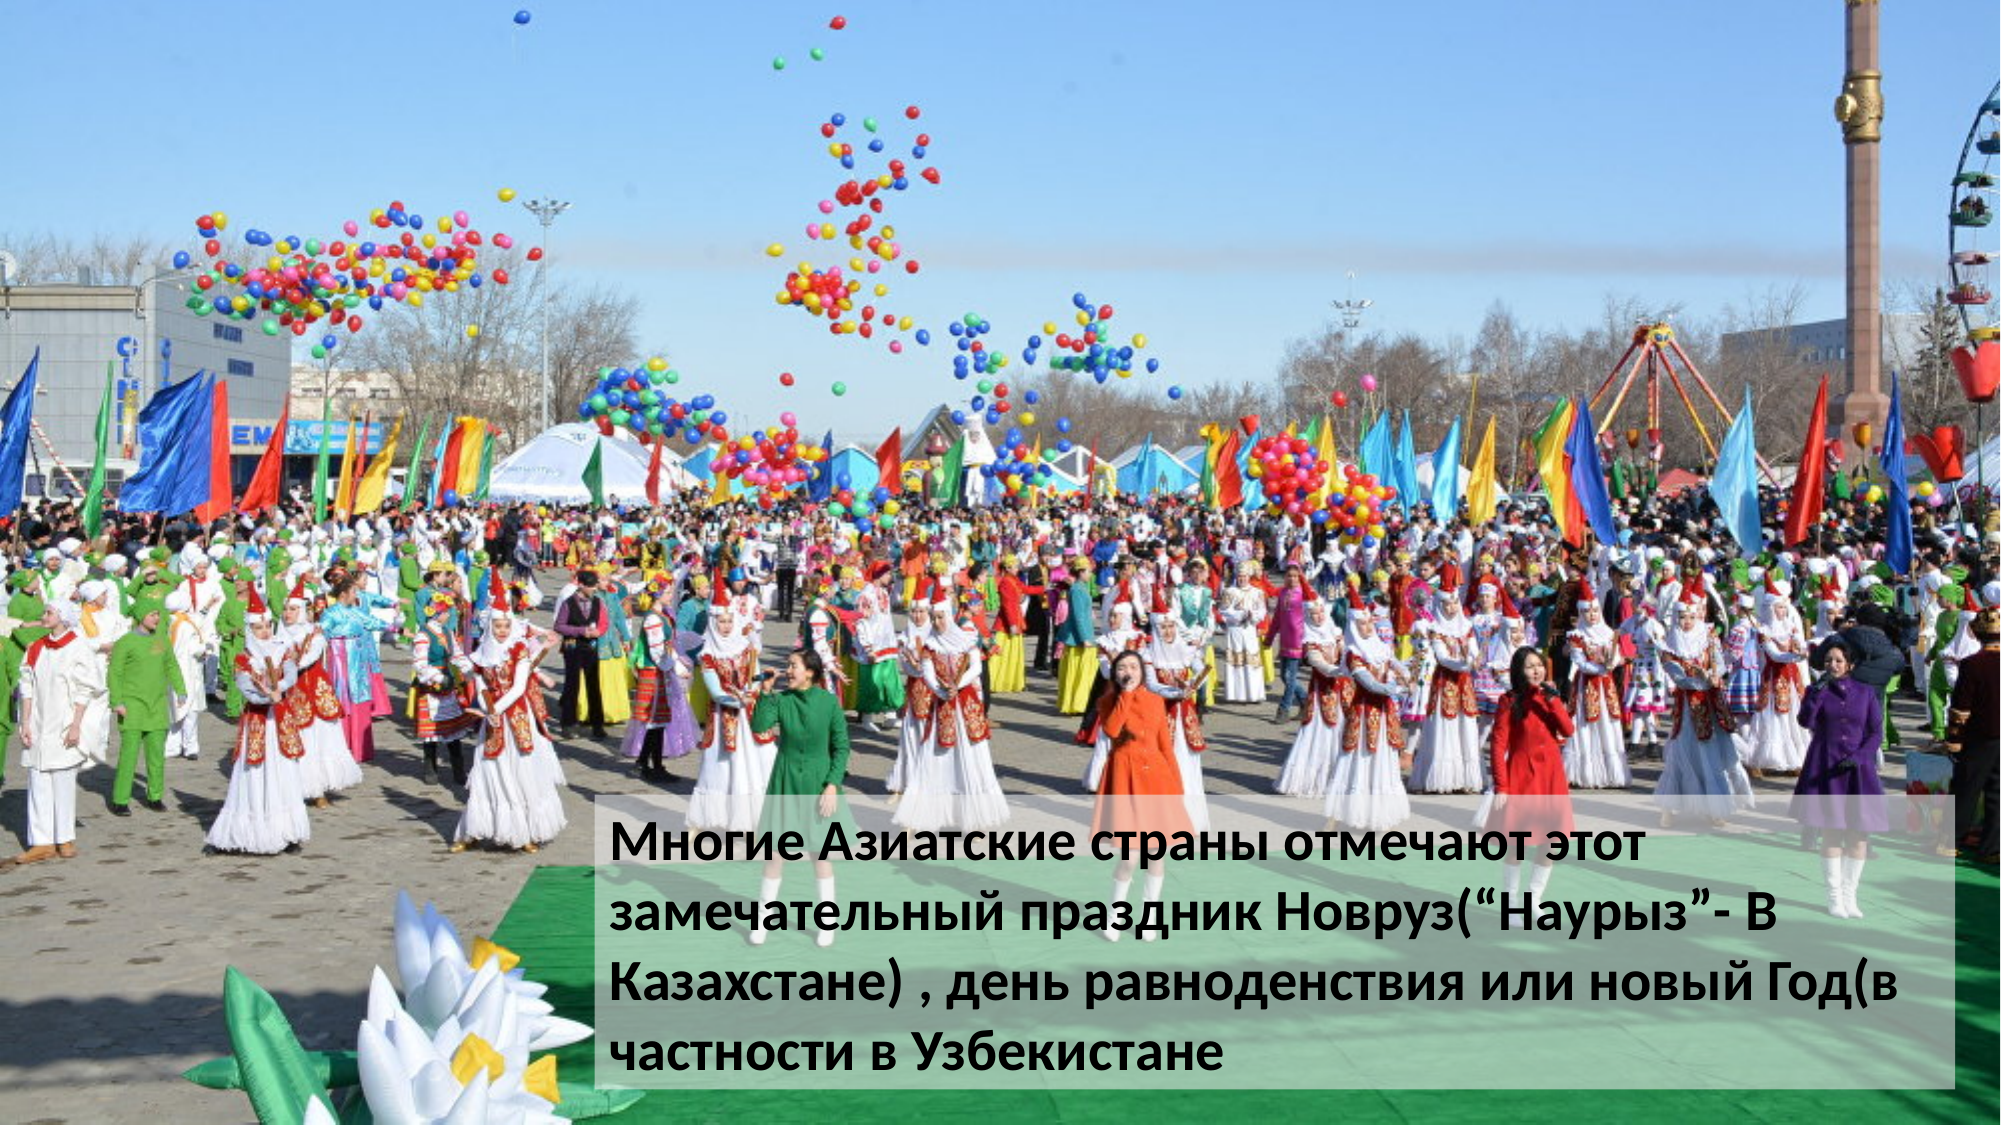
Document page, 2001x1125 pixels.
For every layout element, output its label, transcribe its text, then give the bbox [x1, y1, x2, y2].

picture [0, 0, 2001, 1125]
text_box Многие Азиатские страны отмечают этот замечательный праздник Новруз(“Наурыз”- В Казахстане) , день равноденствия или новый Год(в частности в Узбекистане [594, 794, 1956, 1090]
